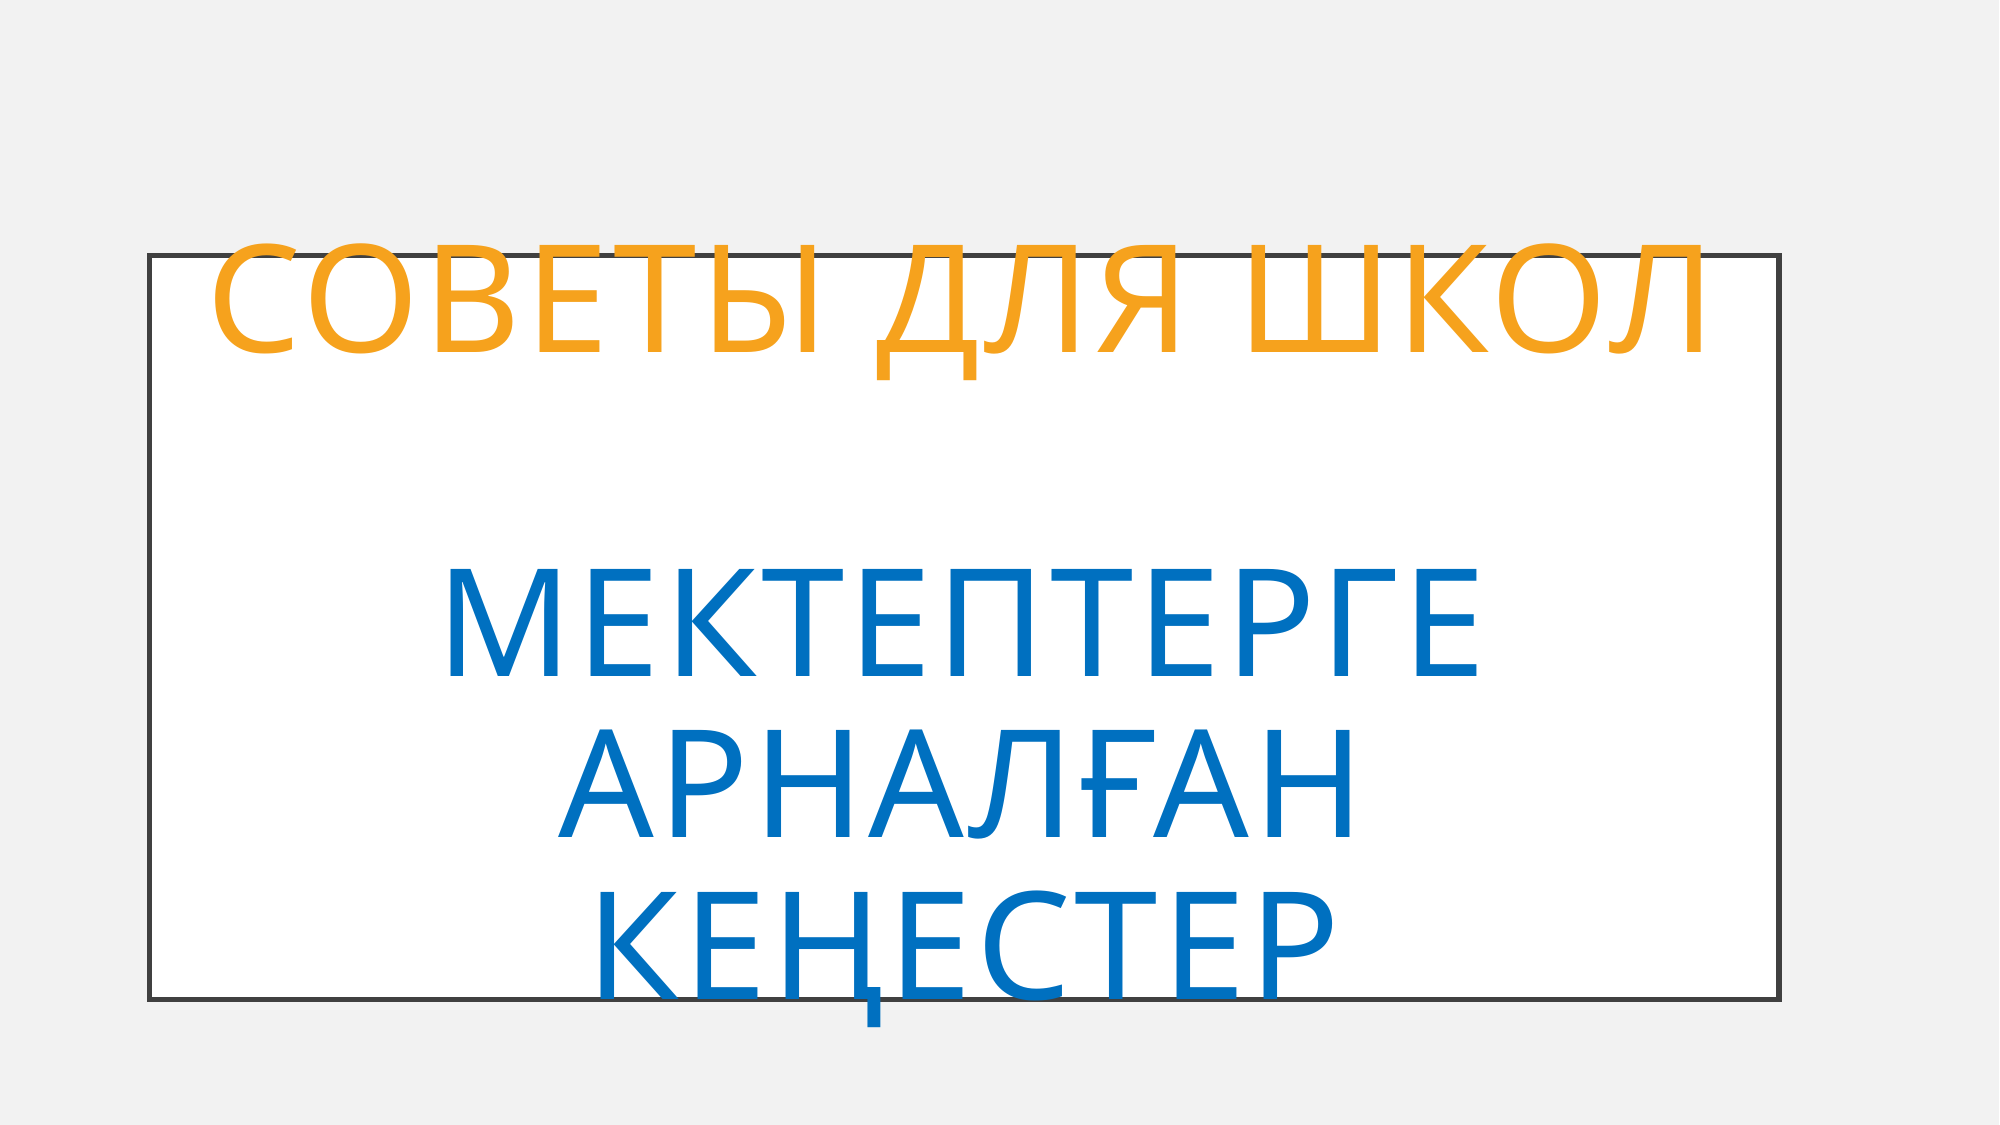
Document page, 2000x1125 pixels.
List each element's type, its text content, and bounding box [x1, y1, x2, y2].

title Советы для ШКОЛ МЕКТЕПтерге арналған кеңестер [147, 253, 1782, 1002]
